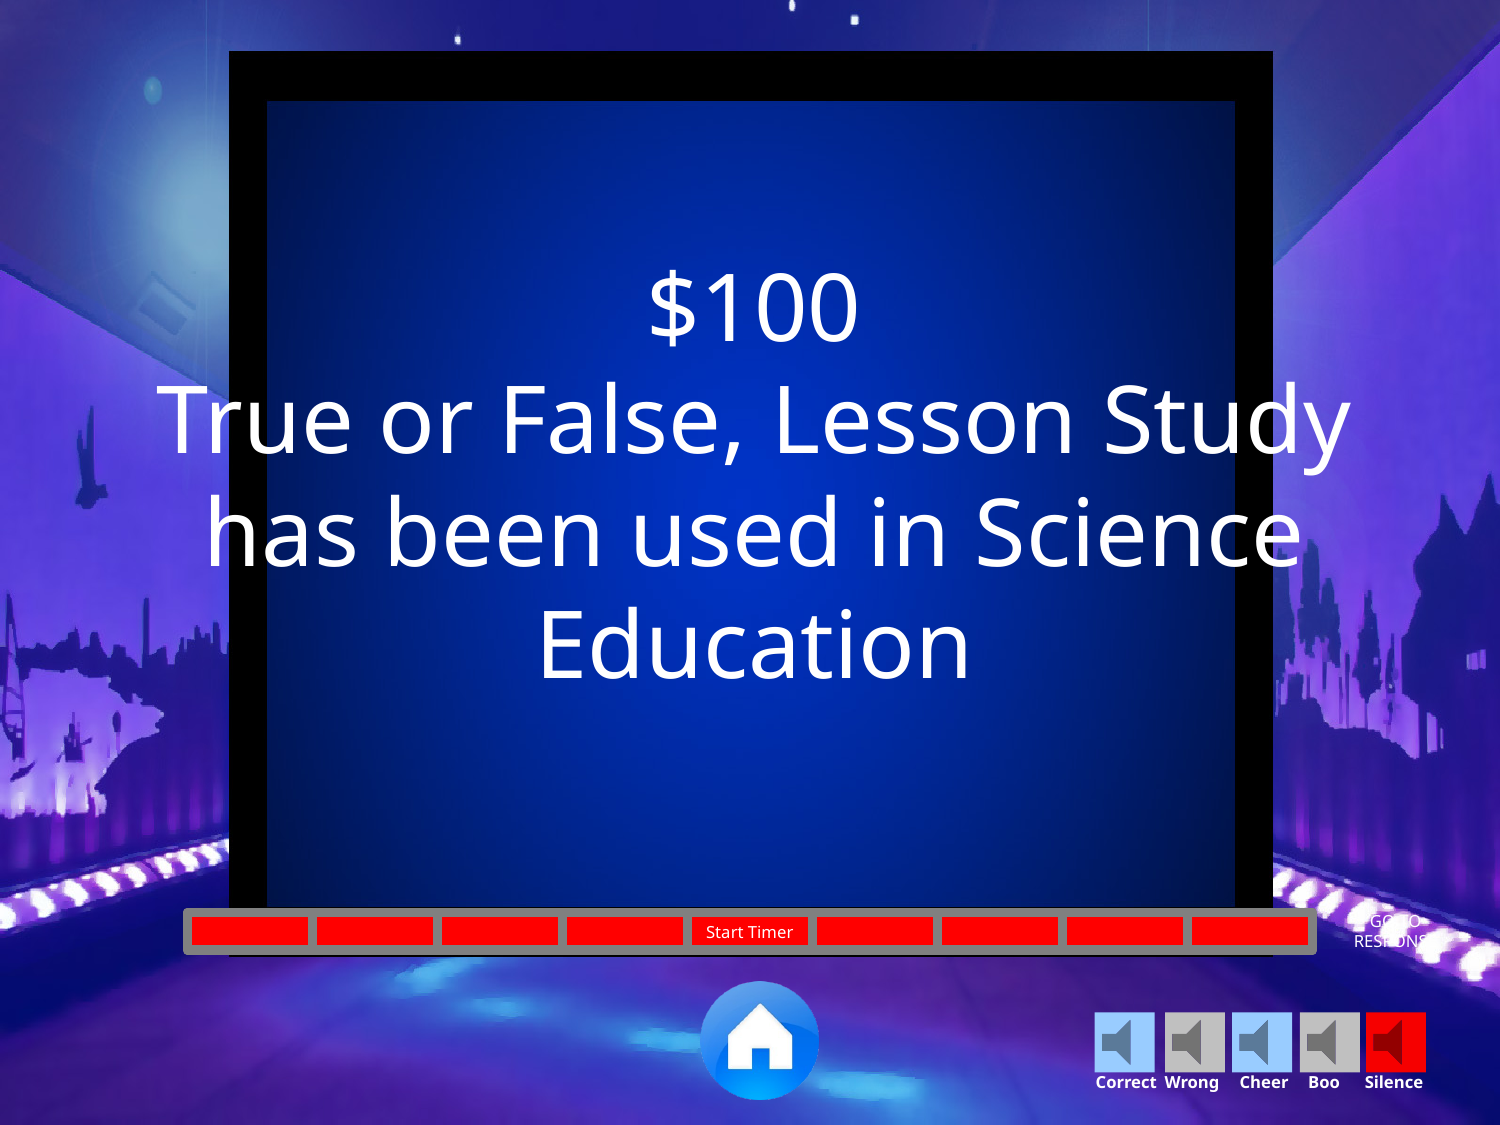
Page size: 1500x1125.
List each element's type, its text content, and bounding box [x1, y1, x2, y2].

picture [0, 0, 1500, 1125]
text_box $100 True or False, Lesson Study has been used in Science Education [133, 239, 1375, 705]
